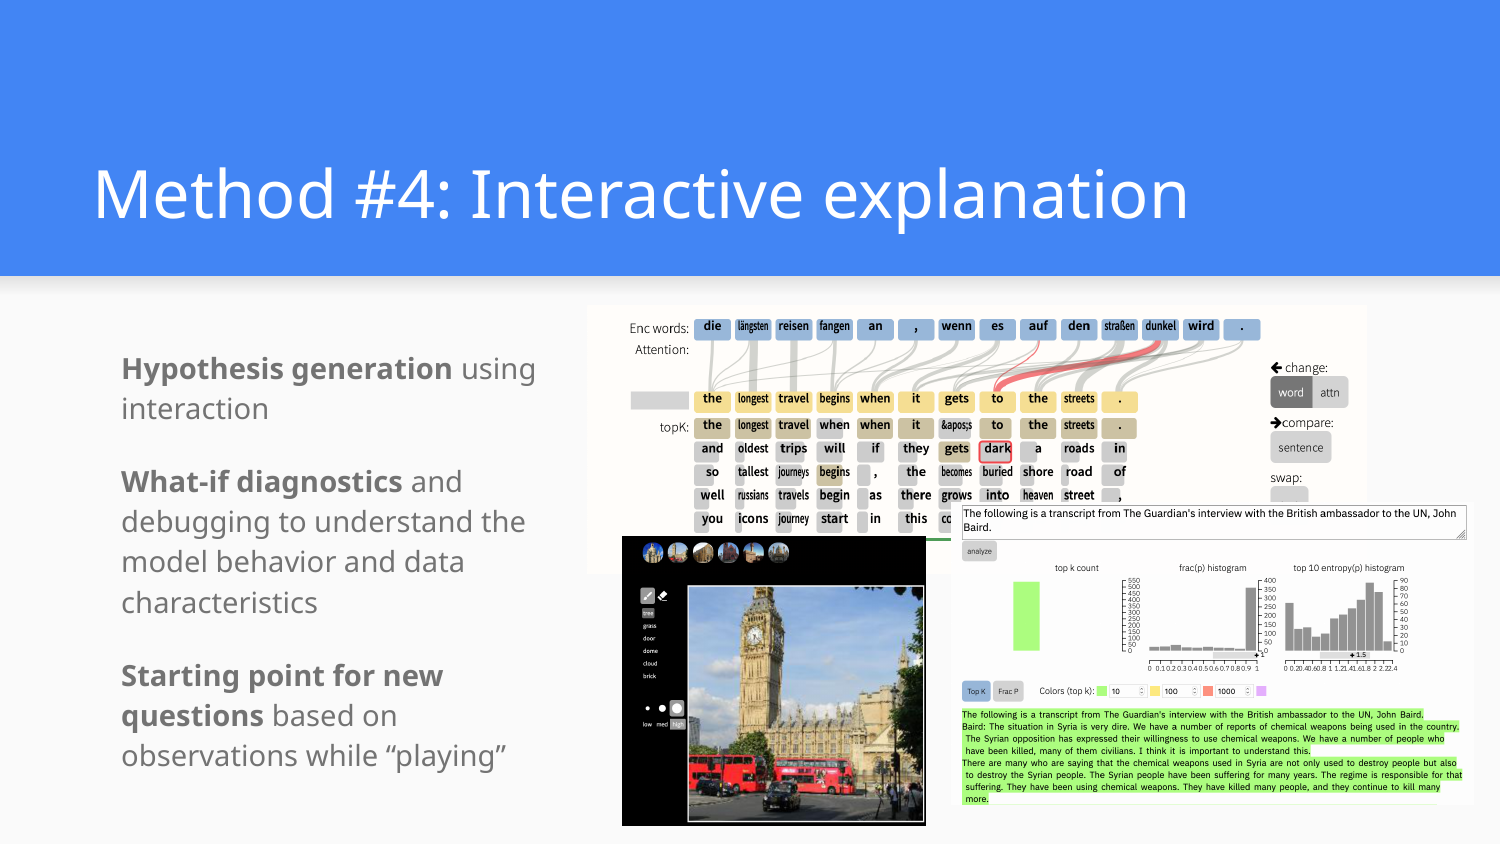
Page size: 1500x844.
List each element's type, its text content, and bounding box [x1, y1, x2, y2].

picture [587, 305, 1474, 826]
text_box Hypothesis generation using interaction What-if diagnostics and debugging to understand the model behavior and data characteristics Starting point for new questions based on observations while “playing” [106, 329, 575, 802]
title Method #4: Interactive explanation [77, 121, 1427, 248]
